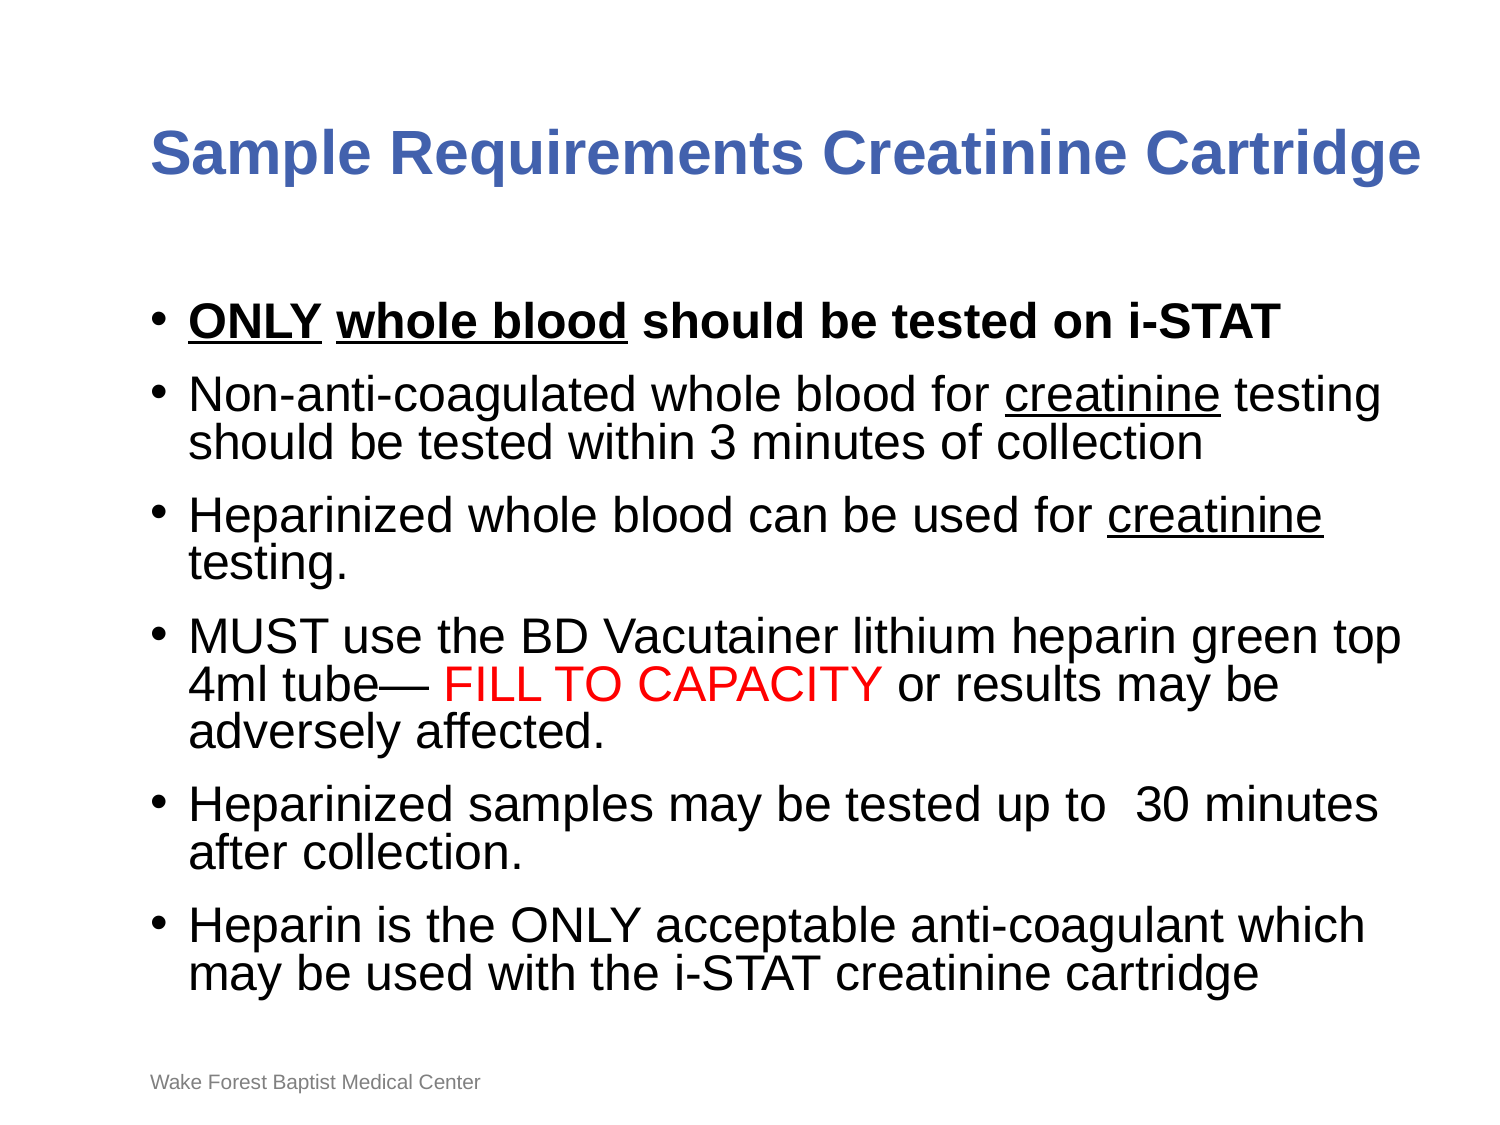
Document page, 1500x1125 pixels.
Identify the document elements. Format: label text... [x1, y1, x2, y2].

title Sample Requirements Creatinine Cartridge [150, 112, 1425, 204]
list ONLY whole blood should be tested on i-STAT Non-anti-coagulated whole blood for creatinine testing should be tested within 3 minutes of collection Heparinized whole blood can be used for creatinine testing. MUST use the BD Vacutainer lithium heparin green top 4ml tube— FILL TO CAPACITY or results may be adversely affected. Heparinized samples may be tested up to 30 minutes after collection. Heparin is the ONLY acceptable anti-coagulant which may be used with the i-STAT creatinine cartridge [150, 299, 1425, 1125]
